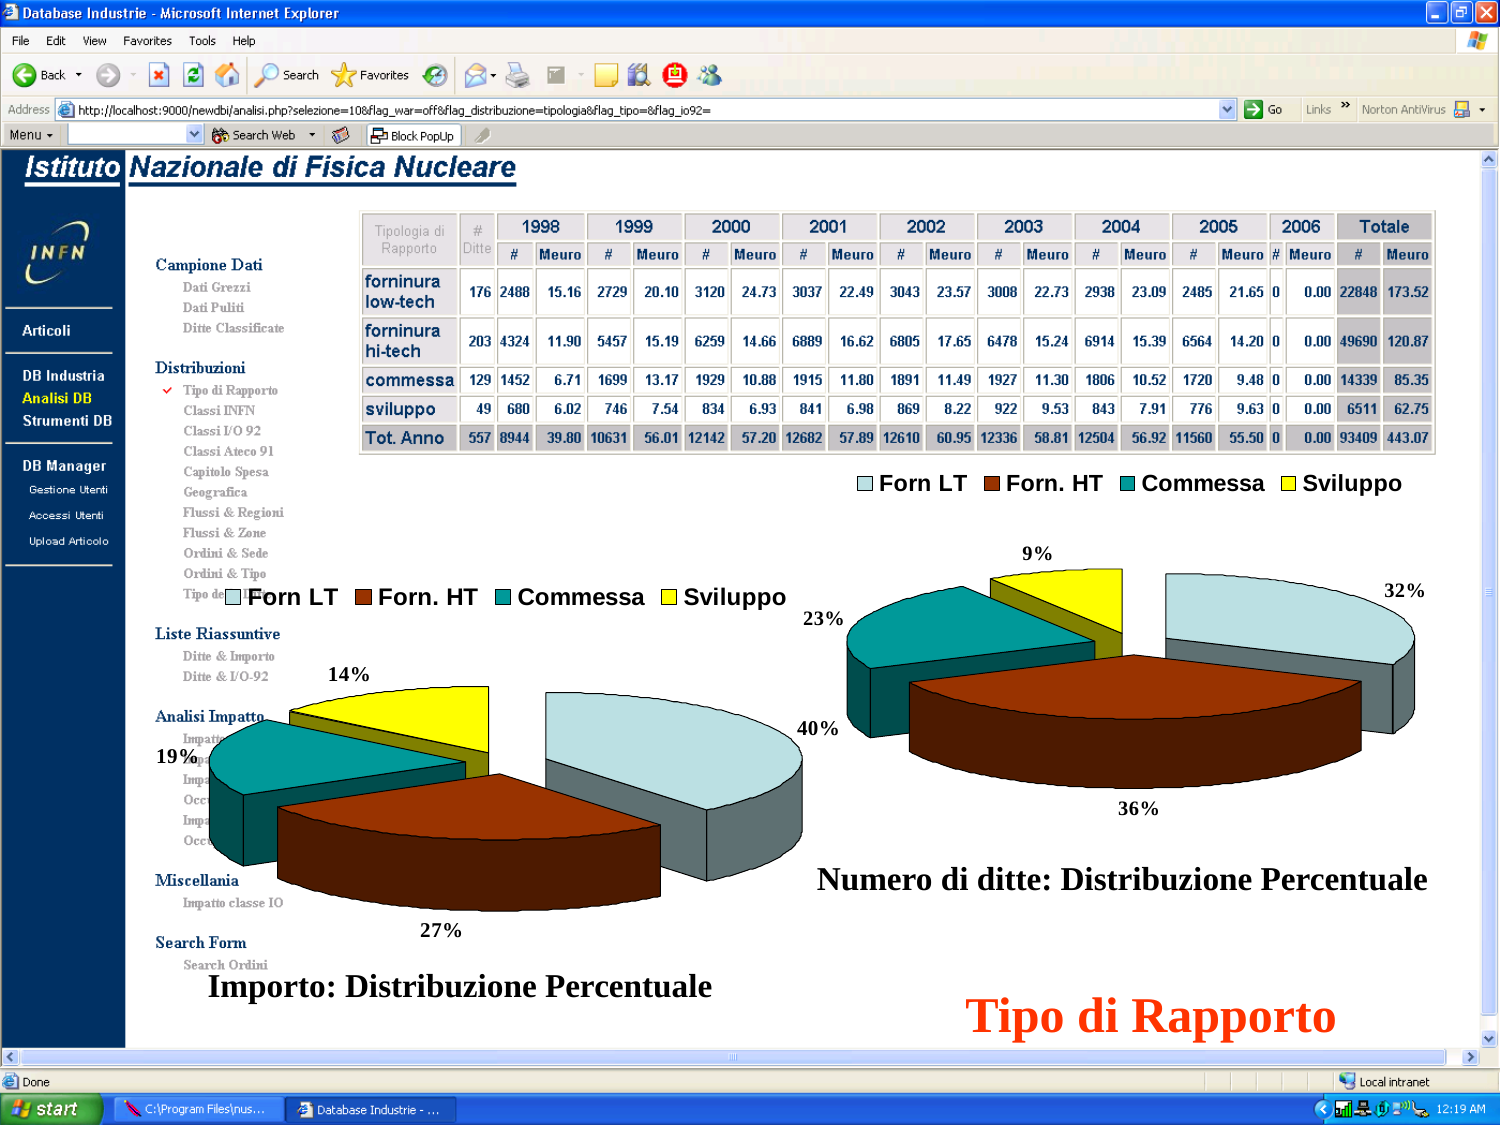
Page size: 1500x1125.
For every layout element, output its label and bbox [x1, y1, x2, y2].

text_box [149, 562, 863, 1029]
list [787, 449, 1479, 901]
picture [0, 0, 1500, 1125]
